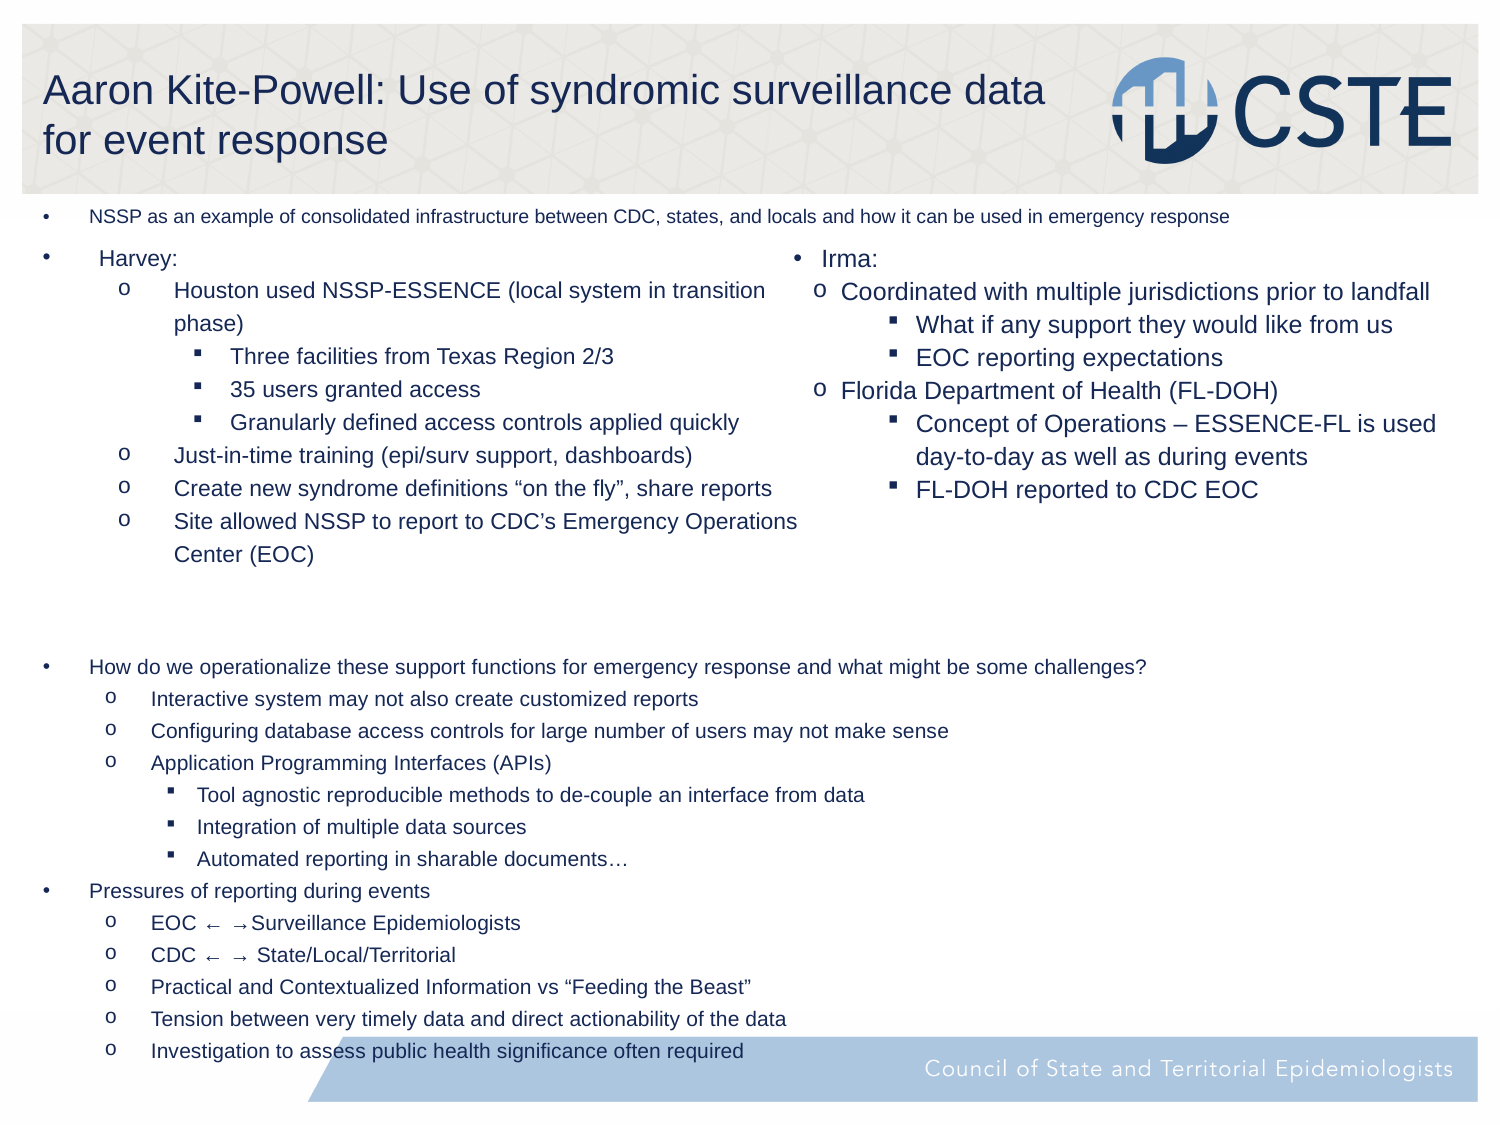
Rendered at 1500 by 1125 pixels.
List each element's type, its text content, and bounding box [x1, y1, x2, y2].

list NSSP as an example of consolidated infrastructure between CDC, states, and locals and how it can be used in emergency response How do we operationalize these support functions for emergency response and what might be some challenges? Interactive system may not also create customized reports Configuring database access controls for large number of users may not make sense Application Programming Interfaces (APIs) Tool agnostic reproducible methods to de-couple an interface from data Integration of multiple data sources Automated reporting in sharable documents… Pressures of reporting during events EOC ← →Surveillance Epidemiologists CDC ← → State/Local/Territorial Practical and Contextualized Information vs “Feeding the Beast” Tension between very timely data and direct actionability of the data Investigation to assess public health significance often required [27, 197, 1480, 232]
picture [0, 1011, 1500, 1125]
title Aaron Kite-Powell: Use of syndromic surveillance data for event response [27, 27, 1378, 197]
list NSSP as an example of consolidated infrastructure between CDC, states, and locals and how it can be used in emergency response How do we operationalize these support functions for emergency response and what might be some challenges? Interactive system may not also create customized reports Configuring database access controls for large number of users may not make sense Application Programming Interfaces (APIs) Tool agnostic reproducible methods to de-couple an interface from data Integration of multiple data sources Automated reporting in sharable documents… Pressures of reporting during events EOC ← →Surveillance Epidemiologists CDC ← → State/Local/Territorial Practical and Contextualized Information vs “Feeding the Beast” Tension between very timely data and direct actionability of the data Investigation to assess public health significance often required [27, 536, 1480, 1082]
text_box Harvey: Houston used NSSP-ESSENCE (local system in transition phase) Three facilities from Texas Region 2/3 35 users granted access Granularly defined access controls applied quickly Just-in-time training (epi/surv support, dashboards) Create new syndrome definitions “on the fly”, share reports Site allowed NSSP to report to CDC’s Emergency Operations Center (EOC) [27, 230, 854, 597]
text_box Irma: Coordinated with multiple jurisdictions prior to landfall What if any support they would like from us EOC reporting expectations Florida Department of Health (FL-DOH) Concept of Operations – ESSENCE-FL is used day-to-day as well as during events FL-DOH reported to CDC EOC [854, 232, 1500, 536]
picture [0, 0, 1500, 220]
